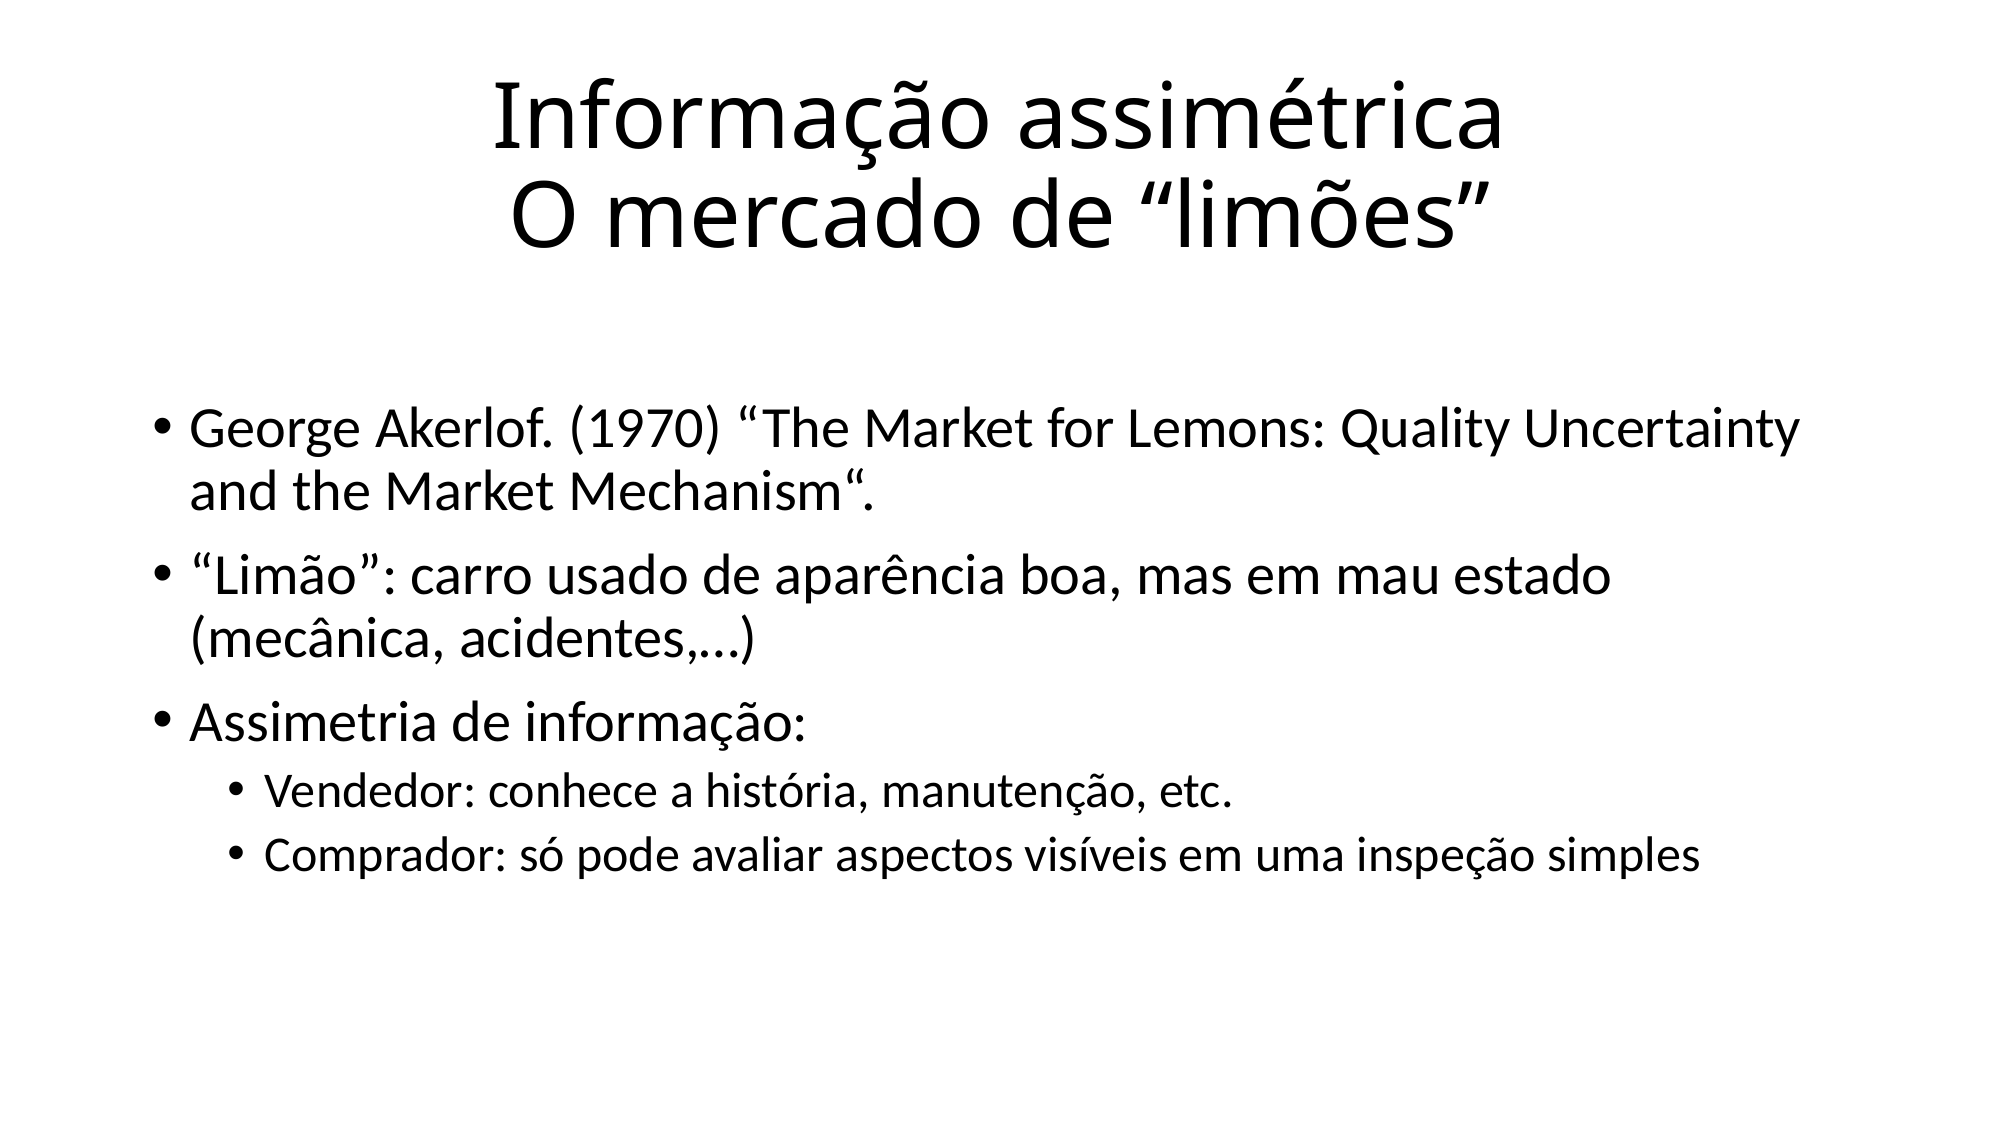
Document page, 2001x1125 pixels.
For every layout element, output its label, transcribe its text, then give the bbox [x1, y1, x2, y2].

title Informação assimétrica O mercado de “limões” [137, 59, 1863, 278]
list George Akerlof. (1970) “The Market for Lemons: Quality Uncertainty and the Market Mechanism“. “Limão”: carro usado de aparência boa, mas em mau estado (mecânica, acidentes,…) Assimetria de informação: Vendedor: conhece a história, manutenção, etc. Comprador: só pode avaliar aspectos visíveis em uma inspeção simples [137, 299, 1863, 1014]
